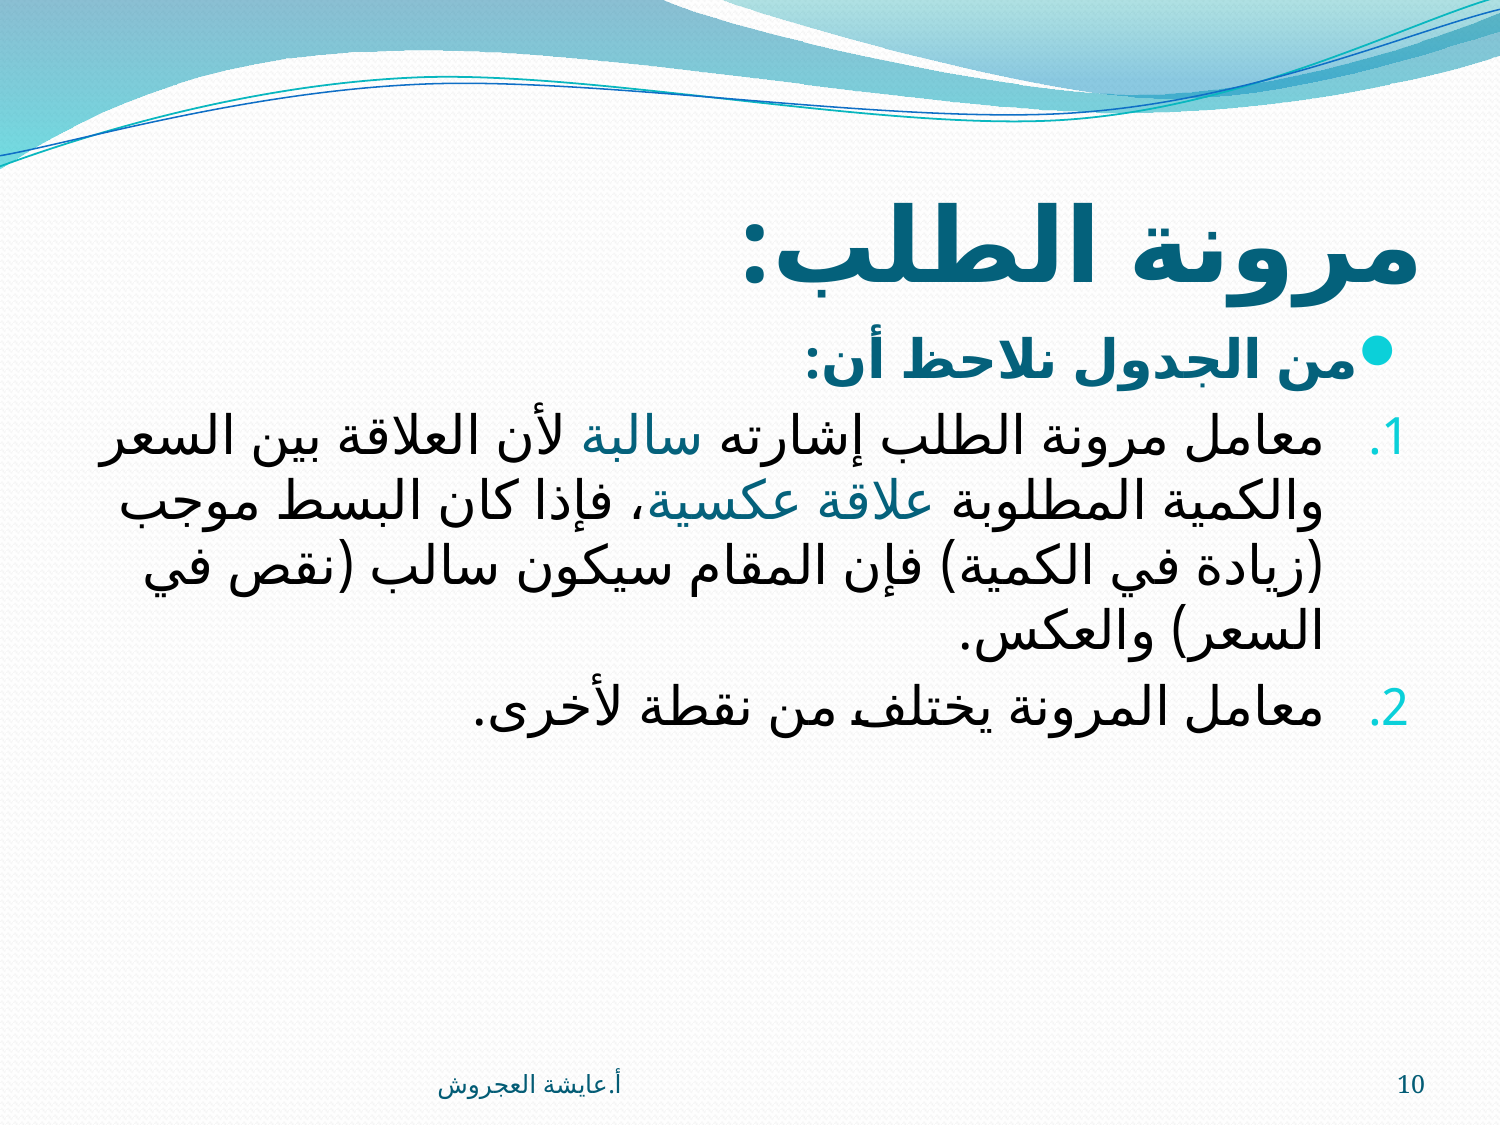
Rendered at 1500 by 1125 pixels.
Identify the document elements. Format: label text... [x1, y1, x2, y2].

list من الجدول نلاحظ أن: معامل مرونة الطلب إشارته سالبة لأن العلاقة بين السعر والكمية المطلوبة علاقة عكسية، فإذا كان البسط موجب (زيادة في الكمية) فإن المقام سيكون سالب (نقص في السعر) والعكس. معامل المرونة يختلف من نقطة لأخرى. [75, 317, 1425, 1038]
title مرونة الطلب: [75, 115, 1425, 303]
slide_number 10 [1299, 1042, 1425, 1103]
footer أ.عايشة العجروش [437, 1042, 988, 1103]
